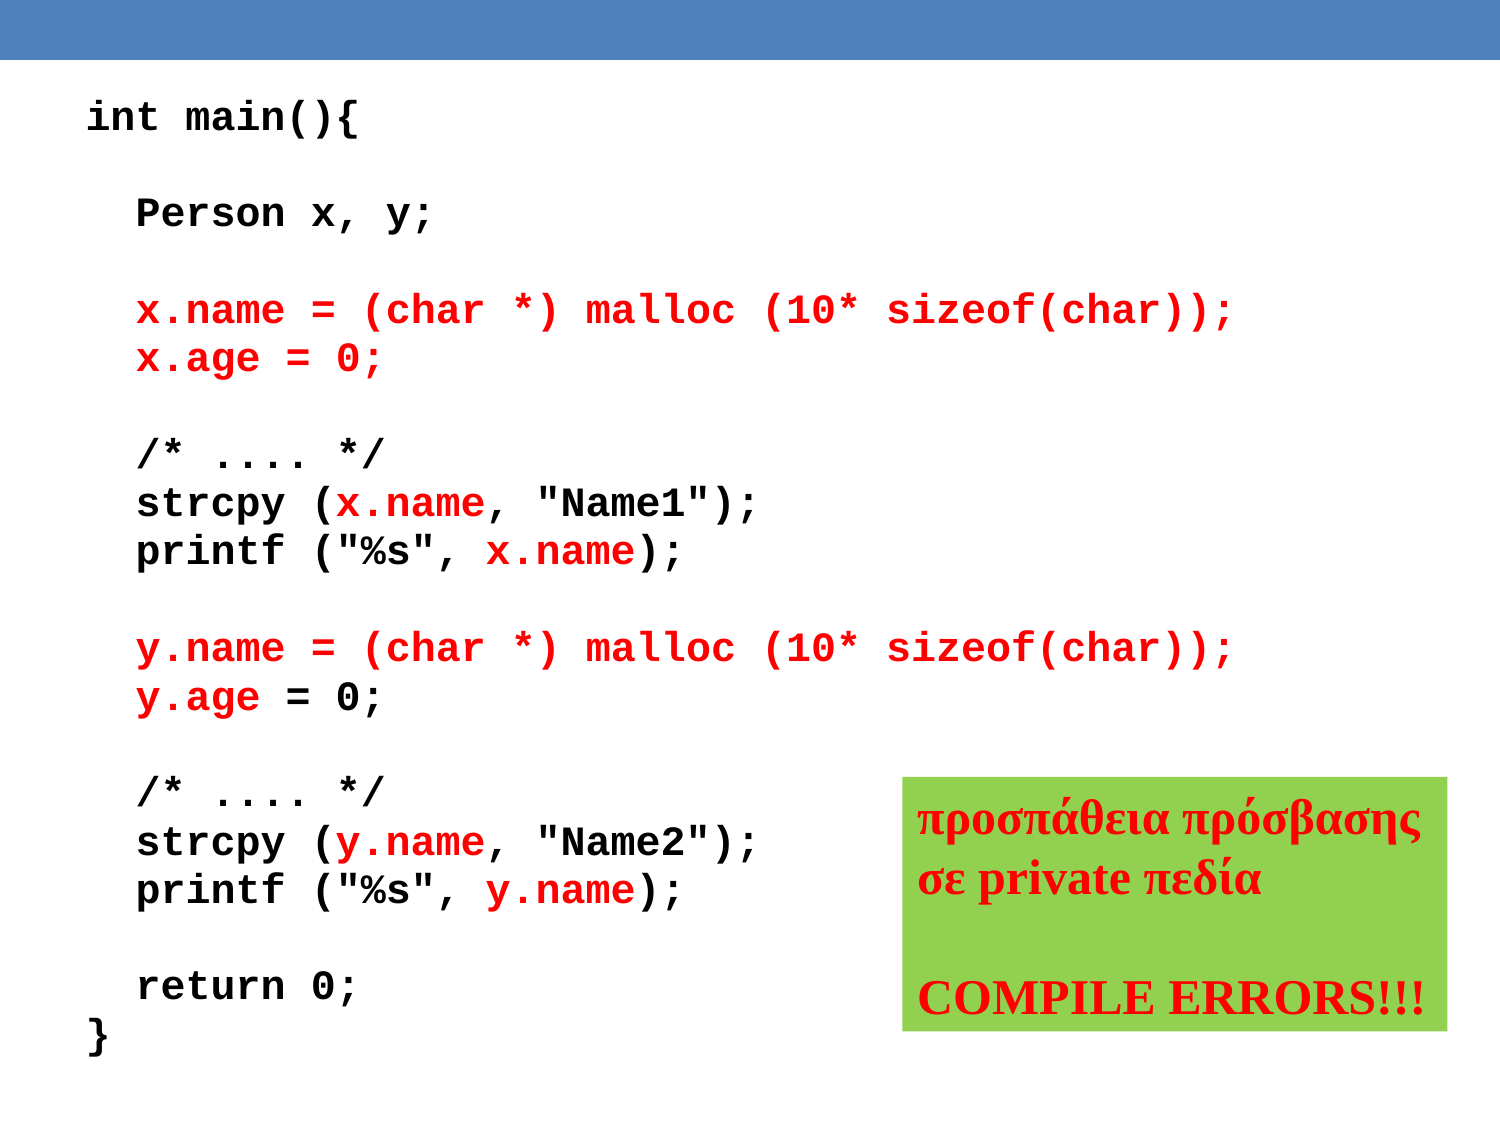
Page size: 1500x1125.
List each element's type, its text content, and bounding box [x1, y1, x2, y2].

list int main(){ Person x, y; x.name = (char *) malloc (10* sizeof(char)); x.age = 0; /* .... */ strcpy (x.name, "Name1"); printf ("%s", x.name); y.name = (char *) malloc (10* sizeof(char)); y.age = 0; /* .... */ strcpy (y.name, "Name2"); printf ("%s", y.name); return 0; } [70, 90, 1421, 835]
text_box προσπάθεια πρόσβασης σε private πεδία COMPILE ERRORS!!! [902, 776, 1448, 1032]
